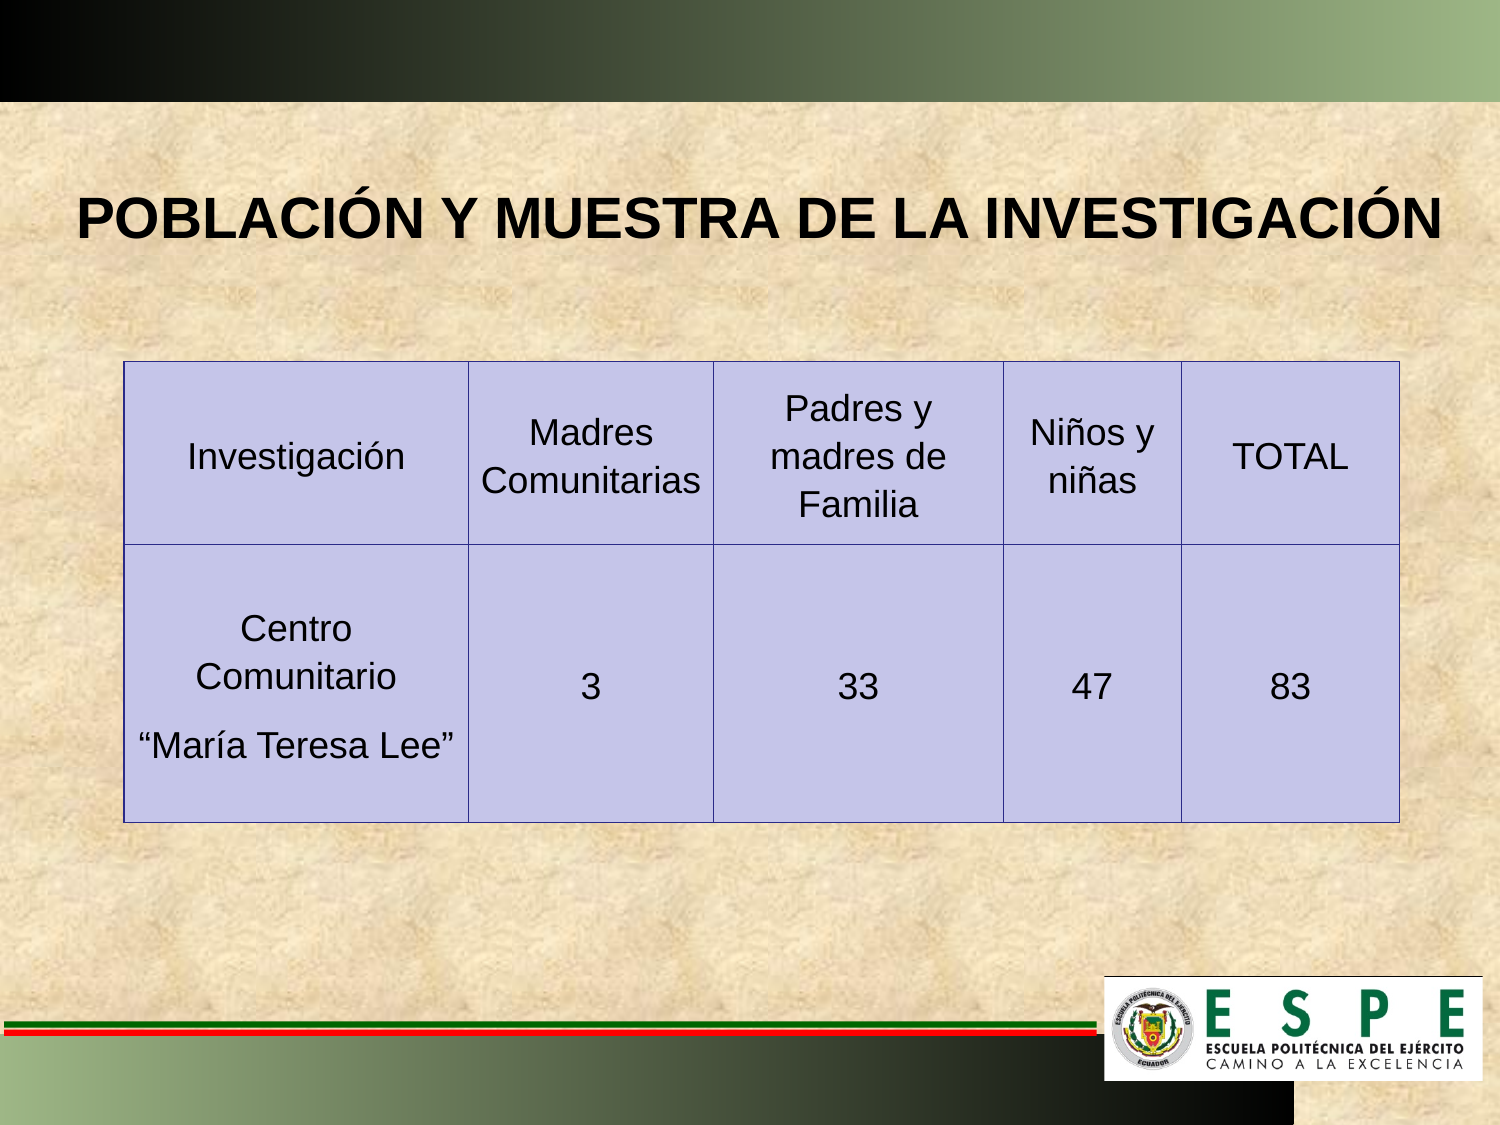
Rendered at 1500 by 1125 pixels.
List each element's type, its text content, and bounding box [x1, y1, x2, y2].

table_header Investigación [125, 362, 468, 544]
table_header Niños y niñas [1004, 362, 1181, 544]
text_box POBLACIÓN Y MUESTRA DE LA INVESTIGACIÓN [53, 172, 1468, 258]
table_cell 47 [1004, 545, 1181, 822]
table_header Padres y madres de Familia [714, 362, 1003, 544]
table_cell 33 [714, 545, 1003, 822]
table_header Madres Comunitarias [469, 362, 713, 544]
table_header TOTAL [1182, 362, 1399, 544]
table_cell 3 [469, 545, 713, 822]
table_cell 83 [1182, 545, 1399, 822]
table_cell Centro Comunitario “María Teresa Lee” [125, 545, 468, 822]
picture [0, 102, 1500, 1125]
